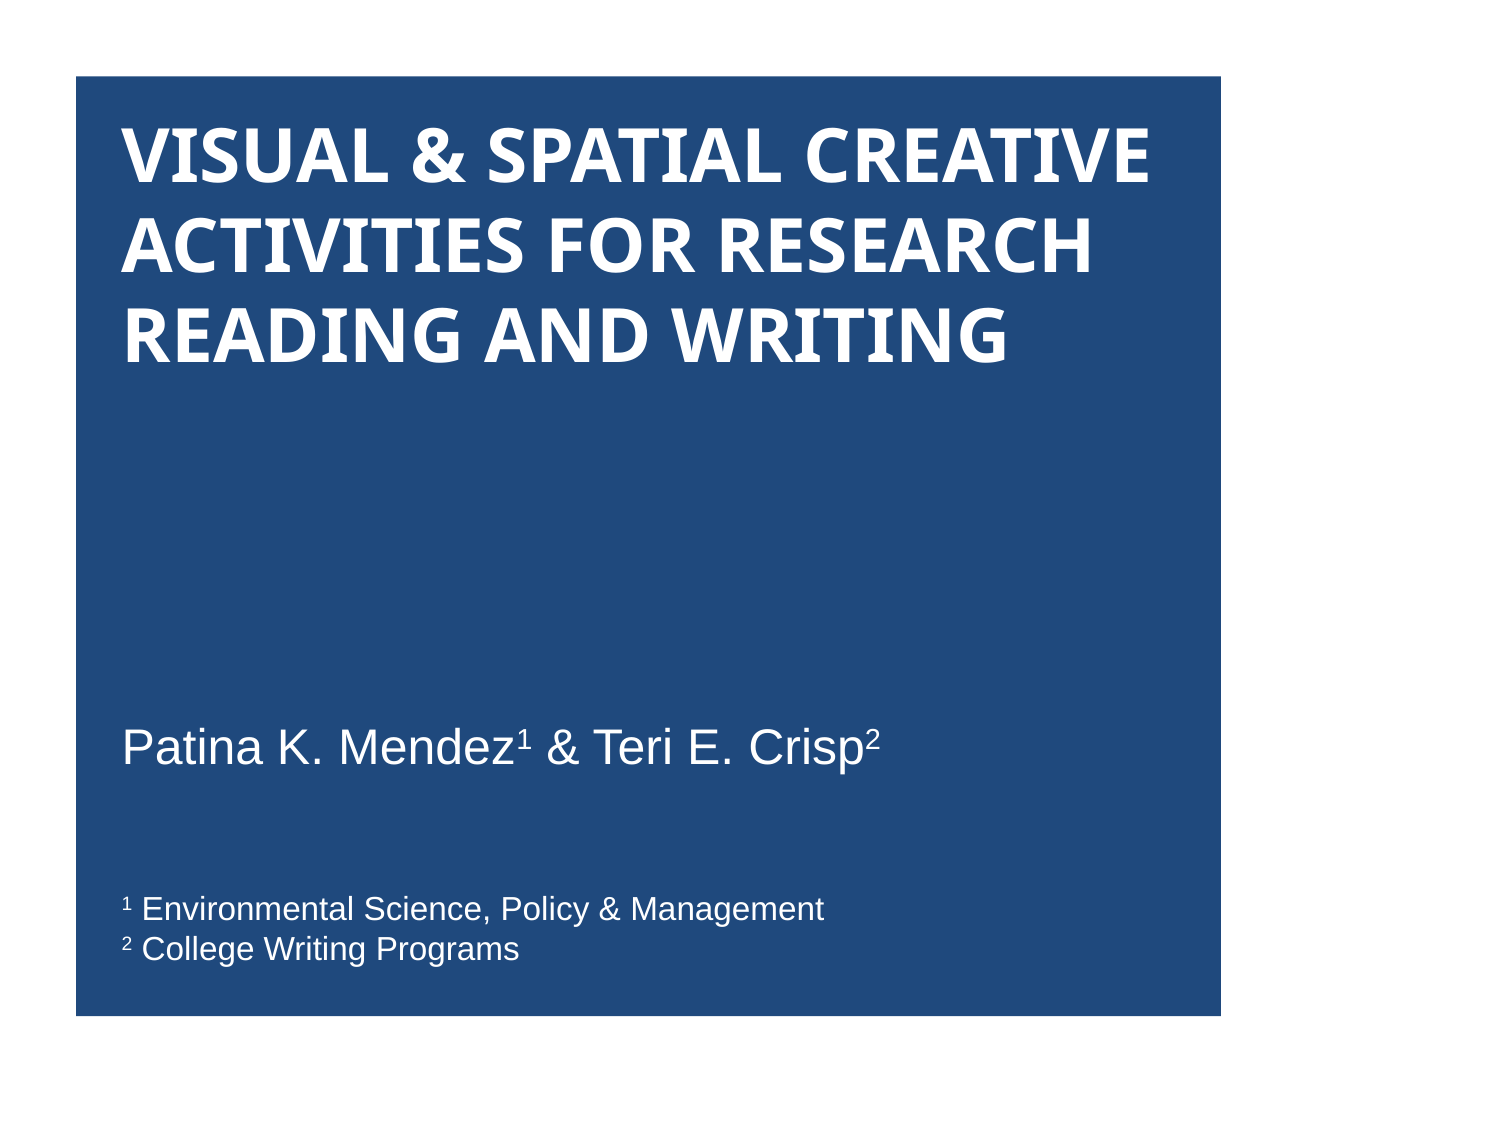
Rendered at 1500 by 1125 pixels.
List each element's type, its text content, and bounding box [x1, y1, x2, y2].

text_box 1 Environmental Science, Policy & Management 2 College Writing Programs [106, 879, 1221, 975]
text_box Patina K. Mendez1 & Teri E. Crisp2 [106, 706, 1122, 782]
text_box VISUAL & SPATIAL CREATIVE ACTIVITIES FOR RESEARCH READING AND WRITING [106, 100, 1264, 386]
text_box [75, 75, 1222, 1017]
